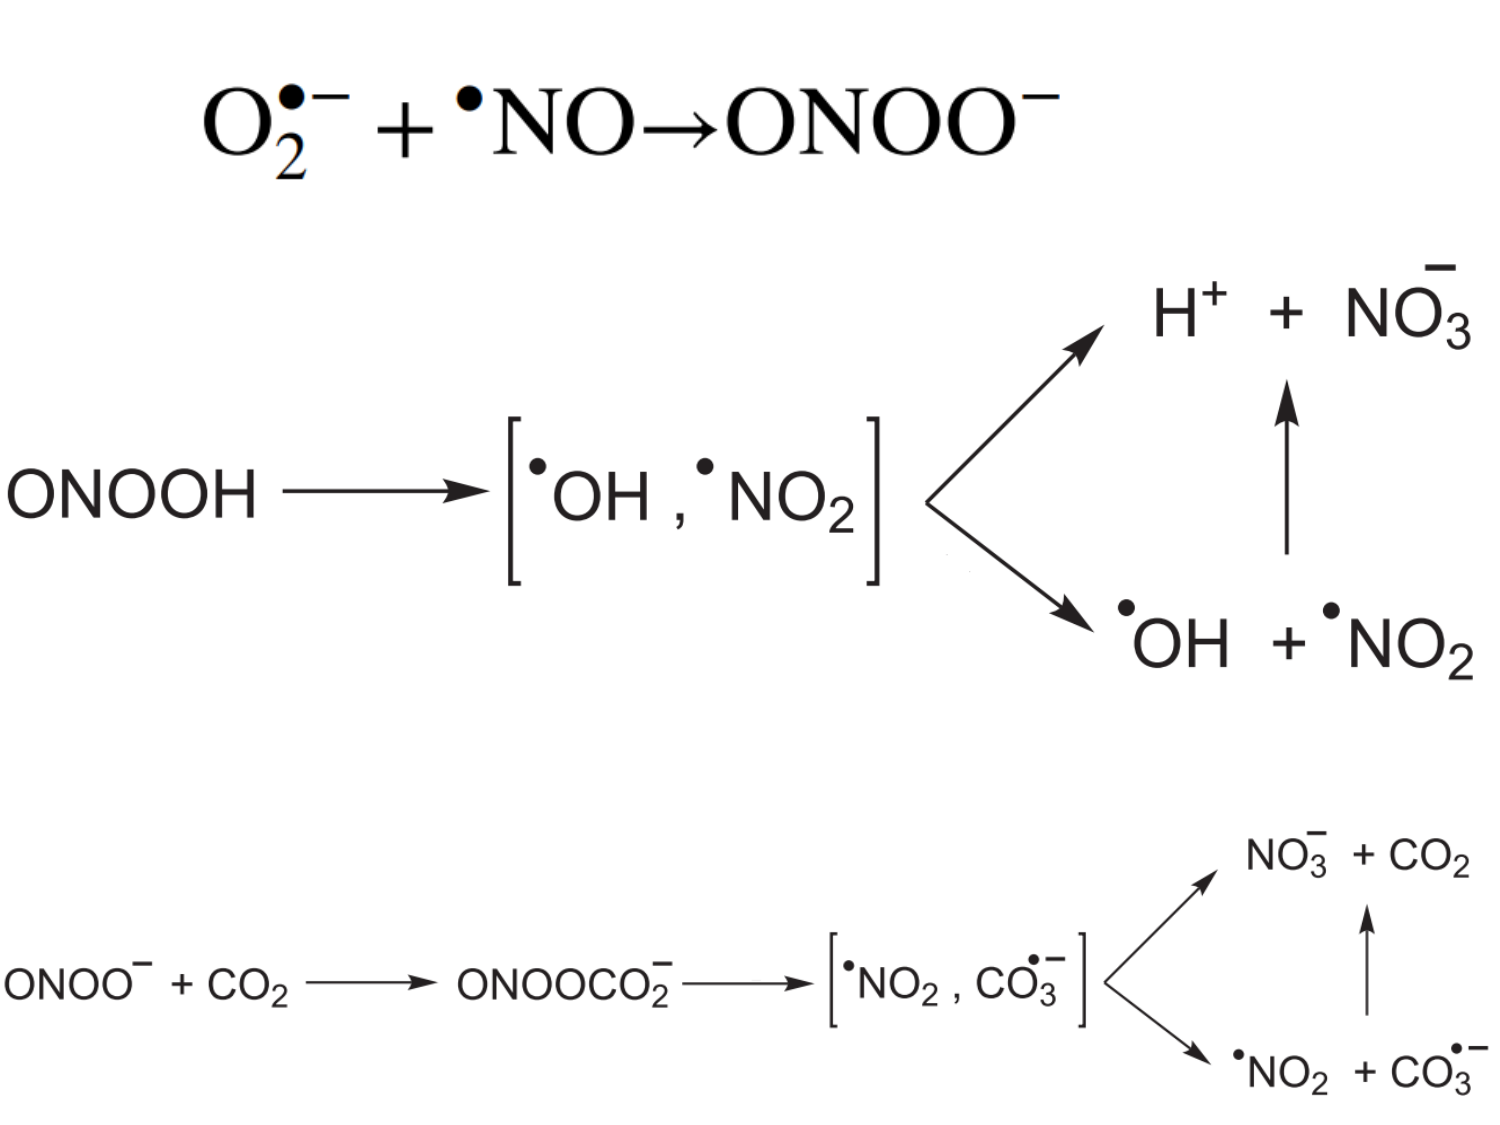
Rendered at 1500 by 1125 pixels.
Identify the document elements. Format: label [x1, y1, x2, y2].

picture [159, 54, 1074, 207]
picture [0, 777, 1500, 1125]
picture [0, 227, 1500, 712]
